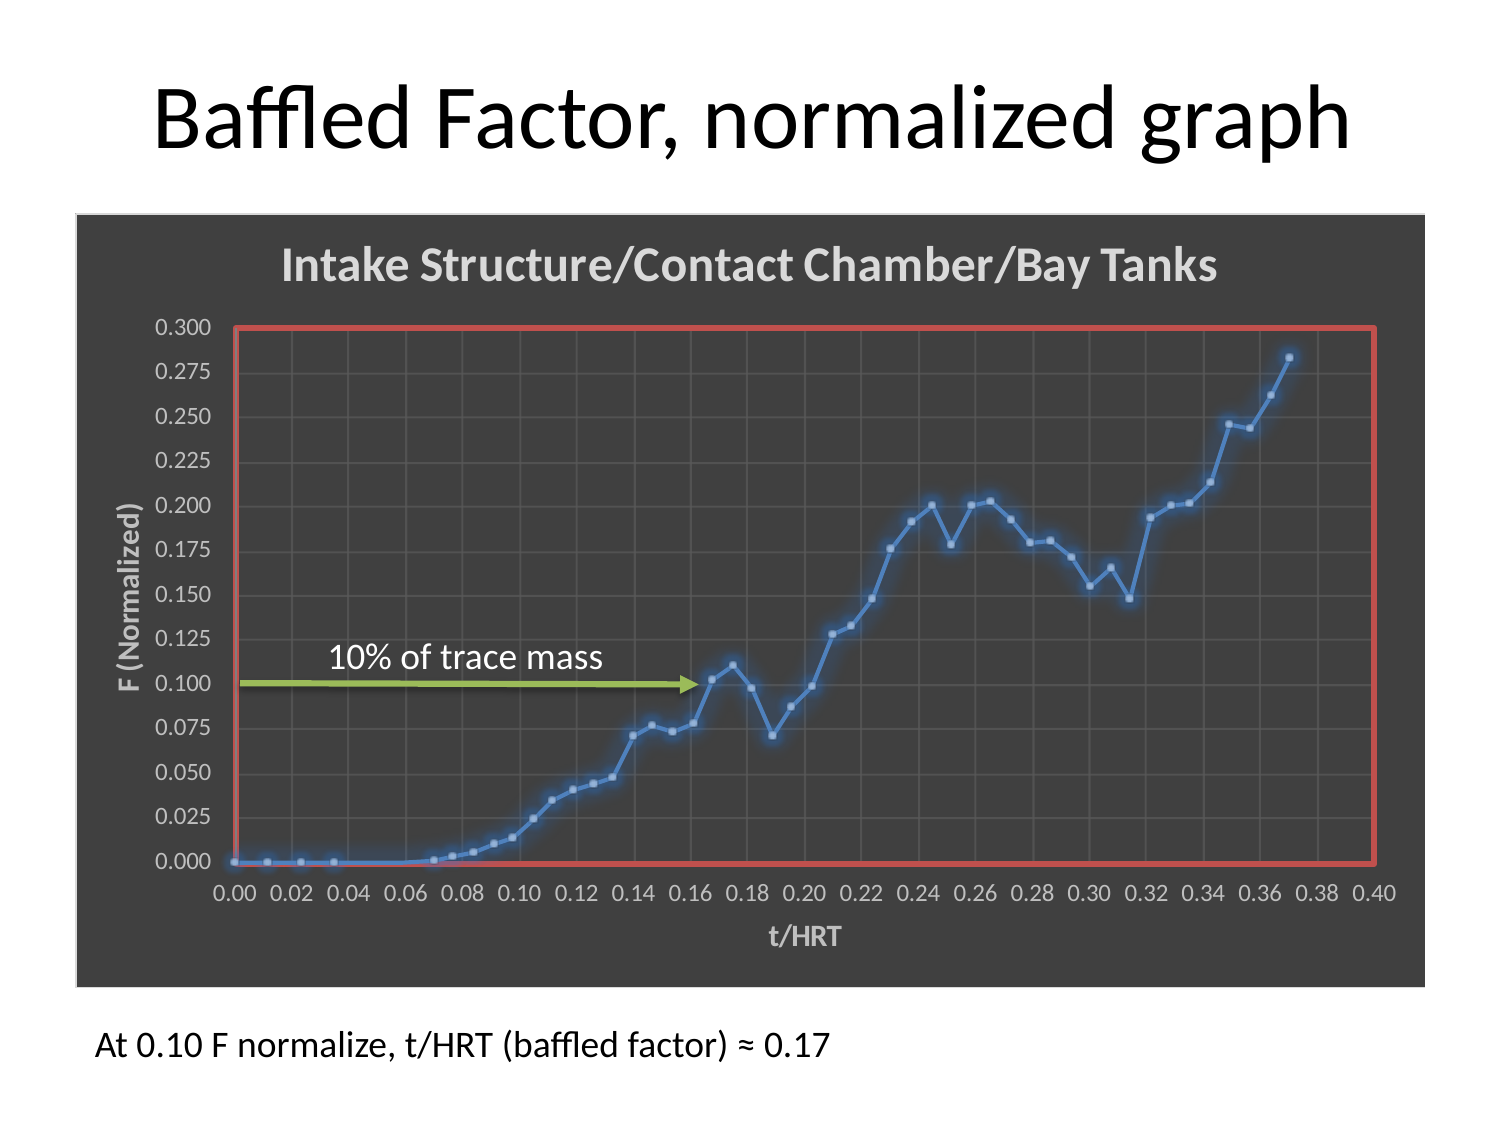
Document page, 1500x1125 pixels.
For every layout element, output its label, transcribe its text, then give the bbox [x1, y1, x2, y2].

text_box Baffled Factor, normalized graph [78, 49, 1429, 200]
picture [74, 212, 1426, 988]
text_box At 0.10 F normalize, t/HRT (baffled factor) ≈ 0.17 [80, 1012, 847, 1073]
